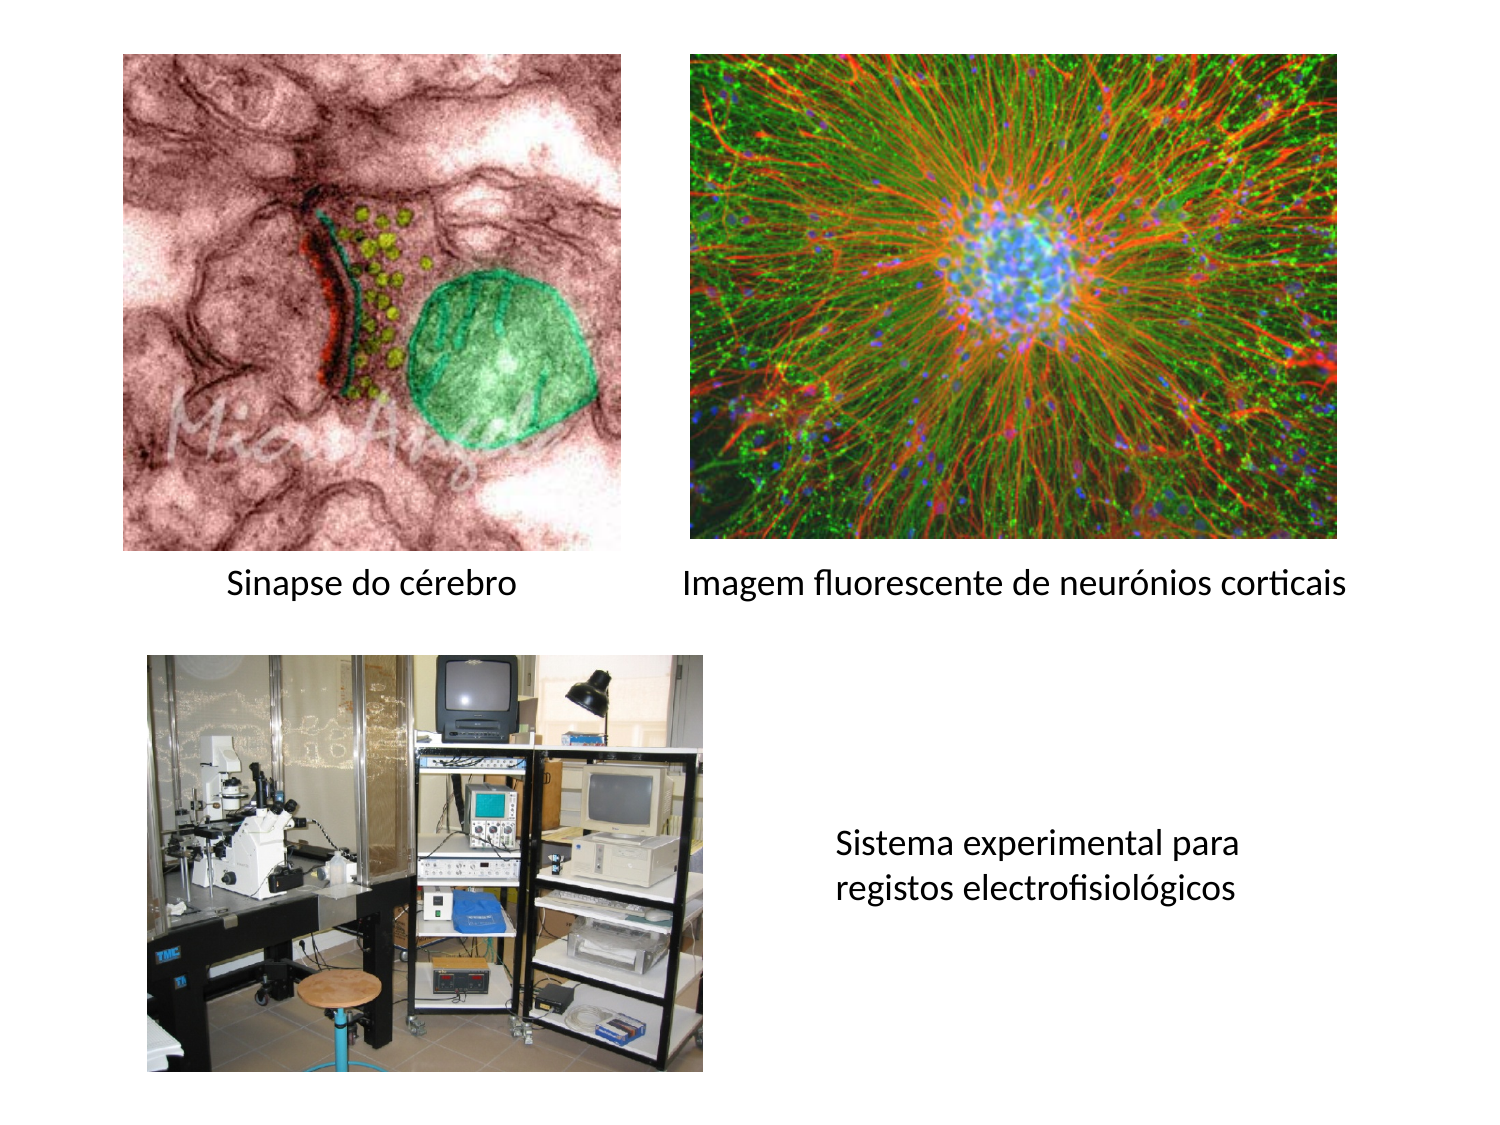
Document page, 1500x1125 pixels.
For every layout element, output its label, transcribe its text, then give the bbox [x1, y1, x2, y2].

text_box Sistema experimental para registos electrofisiológicos [820, 810, 1306, 916]
text_box Sinapse do cérebro [135, 559, 609, 611]
picture [147, 654, 703, 1072]
text_box Imagem fluorescente de neurónios corticais [667, 550, 1365, 611]
picture [690, 54, 1337, 540]
picture [123, 54, 621, 551]
